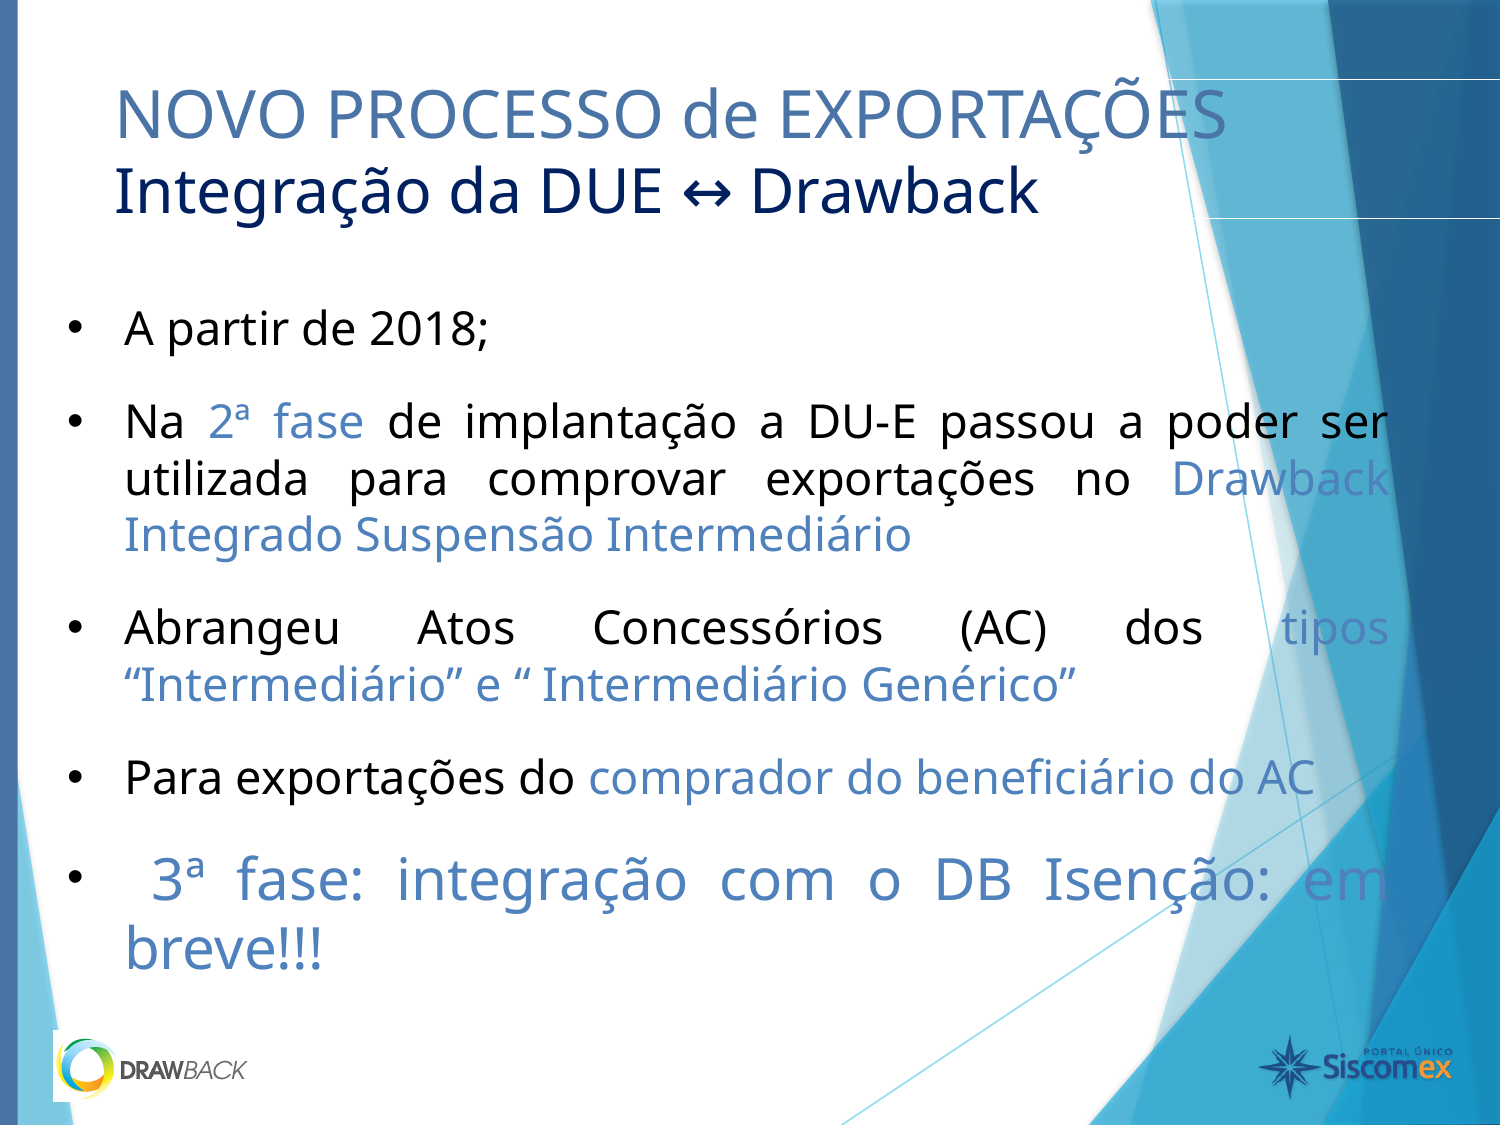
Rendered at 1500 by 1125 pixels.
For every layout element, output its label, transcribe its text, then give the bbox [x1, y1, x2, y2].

picture [1257, 1034, 1454, 1102]
picture [52, 1029, 253, 1102]
text_box A partir de 2018; Na 2ª fase de implantação a DU-E passou a poder ser utilizada para comprovar exportações no Drawback Integrado Suspensão Intermediário Abrangeu Atos Concessórios (AC) dos tipos “Intermediário” e “ Intermediário Genérico” Para exportações do comprador do beneficiário do AC 3ª fase: integração com o DB Isenção: em breve!!! [53, 290, 1405, 1125]
text_box NOVO PROCESSO de EXPORTAÇÕES Integração da DUE ↔ Drawback [99, 79, 1500, 219]
